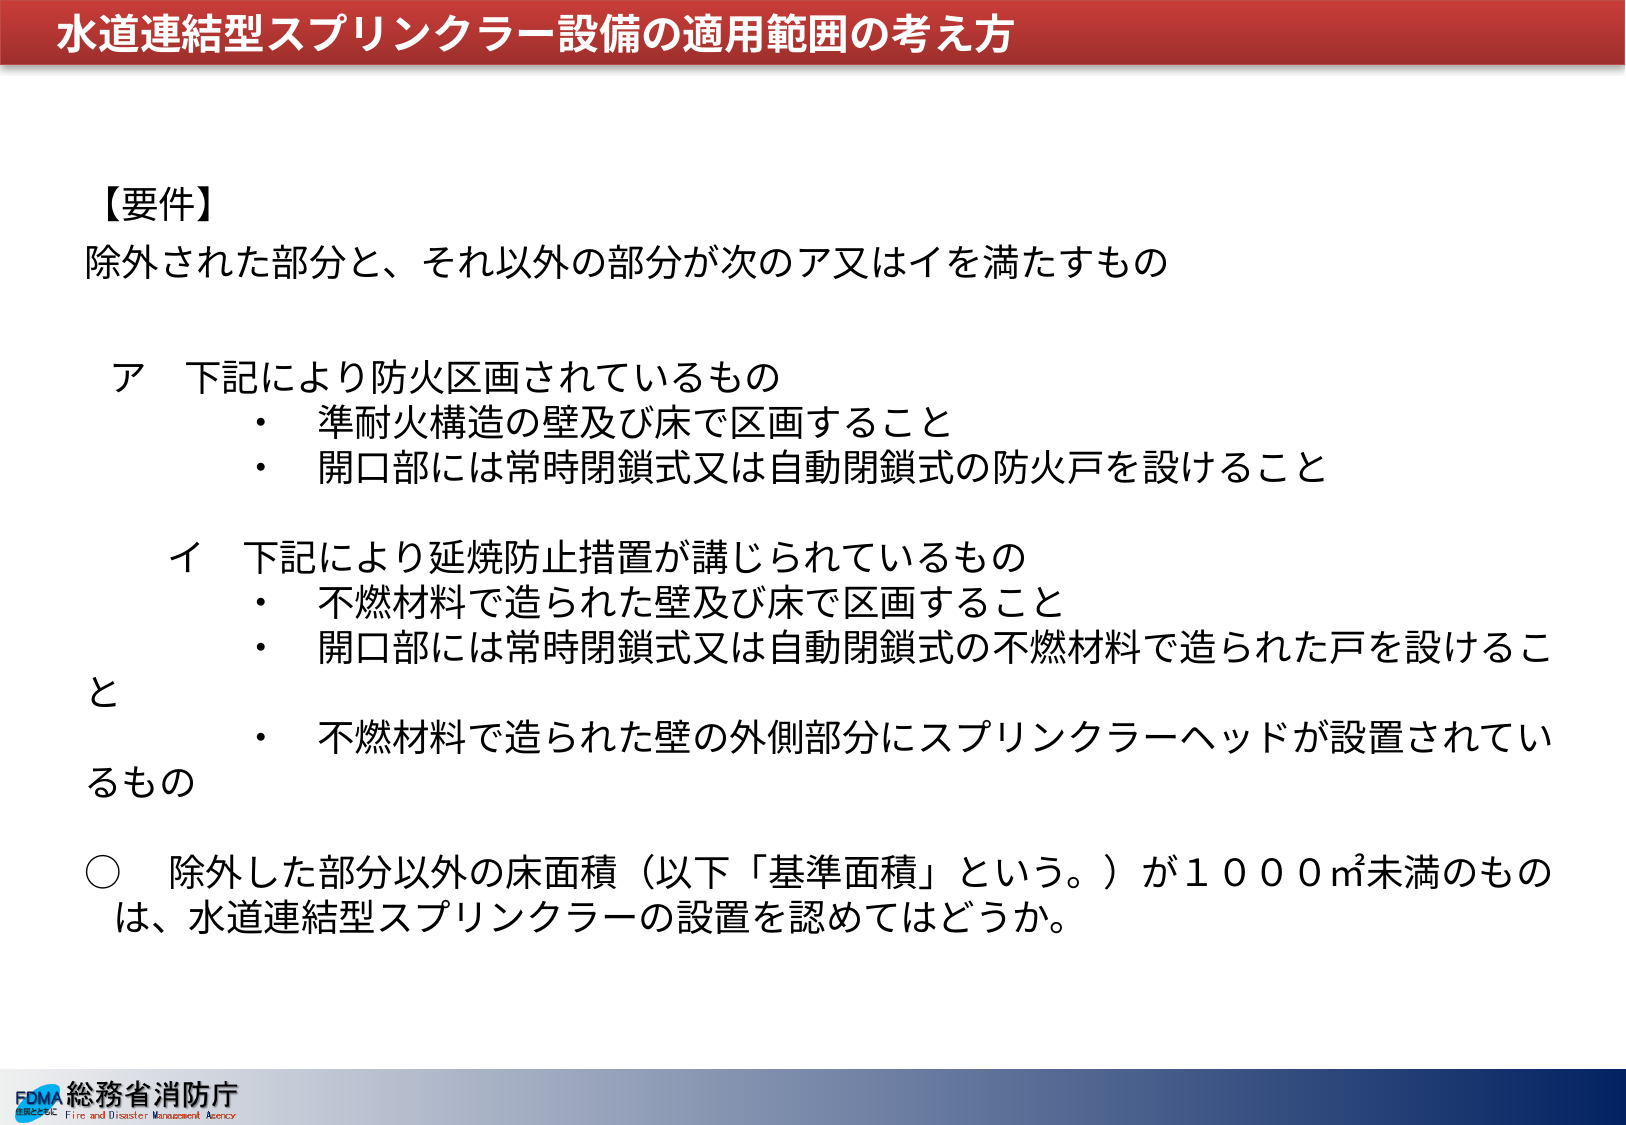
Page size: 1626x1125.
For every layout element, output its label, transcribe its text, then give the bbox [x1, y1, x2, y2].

text_box 水道連結型スプリンクラー設備の適用範囲の考え方 [0, 0, 1625, 65]
picture [0, 1064, 260, 1125]
text_box 【要件】 除外された部分と、それ以外の部分が次のア又はイを満たすもの ア 下記により防火区画されているもの ・ 準耐火構造の壁及び床で区画すること ・ 開口部には常時閉鎖式又は自動閉鎖式の防火戸を設けること イ 下記により延焼防止措置が講じられているもの ・ 不燃材料で造られた壁及び床で区画すること ・ 開口部には常時閉鎖式又は自動閉鎖式の不燃材料で造られた戸を設けること ・ 不燃材料で造られた壁の外側部分にスプリンクラーヘッドが設置されているもの ○ 除外した部分以外の床面積（以下「基準面積」という。）が１０００㎡未満のものは、水道連結型スプリンクラーの設置を認めてはどうか。 [39, 173, 1595, 981]
